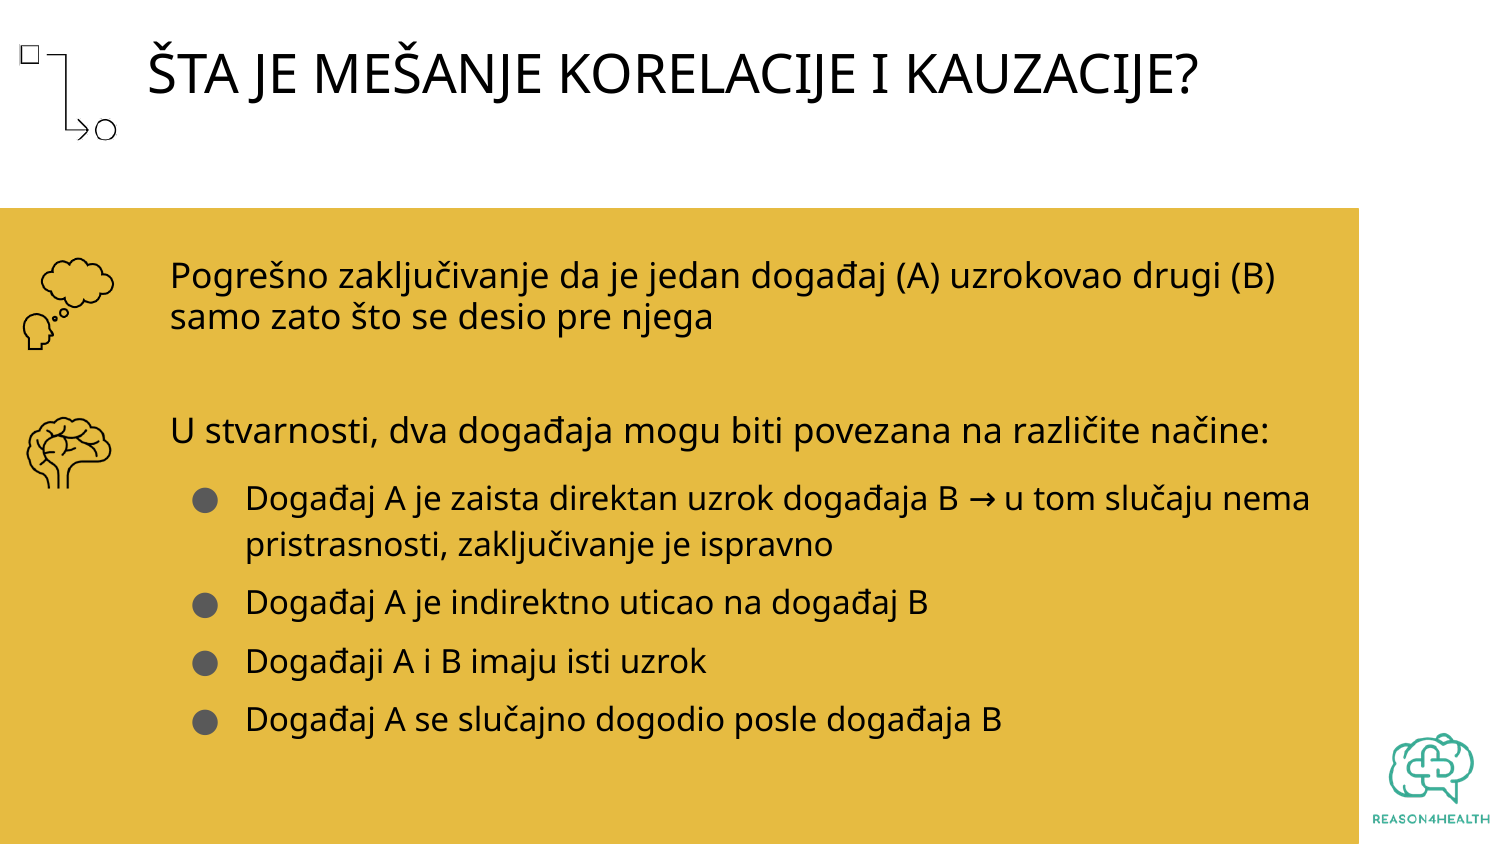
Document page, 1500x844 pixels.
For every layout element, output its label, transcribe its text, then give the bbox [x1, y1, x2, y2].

text_box U stvarnosti, dva događaja mogu biti povezana na različite načine: Događaj A je zaista direktan uzrok događaja B → u tom slučaju nema pristrasnosti, zaključivanje je ispravno Događaj A je indirektno uticao na događaj B Događaji A i B imaju isti uzrok Događaj A se slučajno dogodio posle događaja B [154, 386, 1369, 754]
picture [0, 24, 136, 161]
text_box [0, 208, 1358, 844]
picture [17, 253, 119, 354]
picture [17, 402, 119, 504]
picture [1362, 715, 1500, 844]
title ŠTA JE MEŠANJE KORELACIJE I KAUZACIJE? [132, 23, 1347, 176]
text_box Pogrešno zaključivanje da je jedan događaj (A) uzrokovao drugi (B) samo zato što se desio pre njega [154, 241, 1358, 353]
